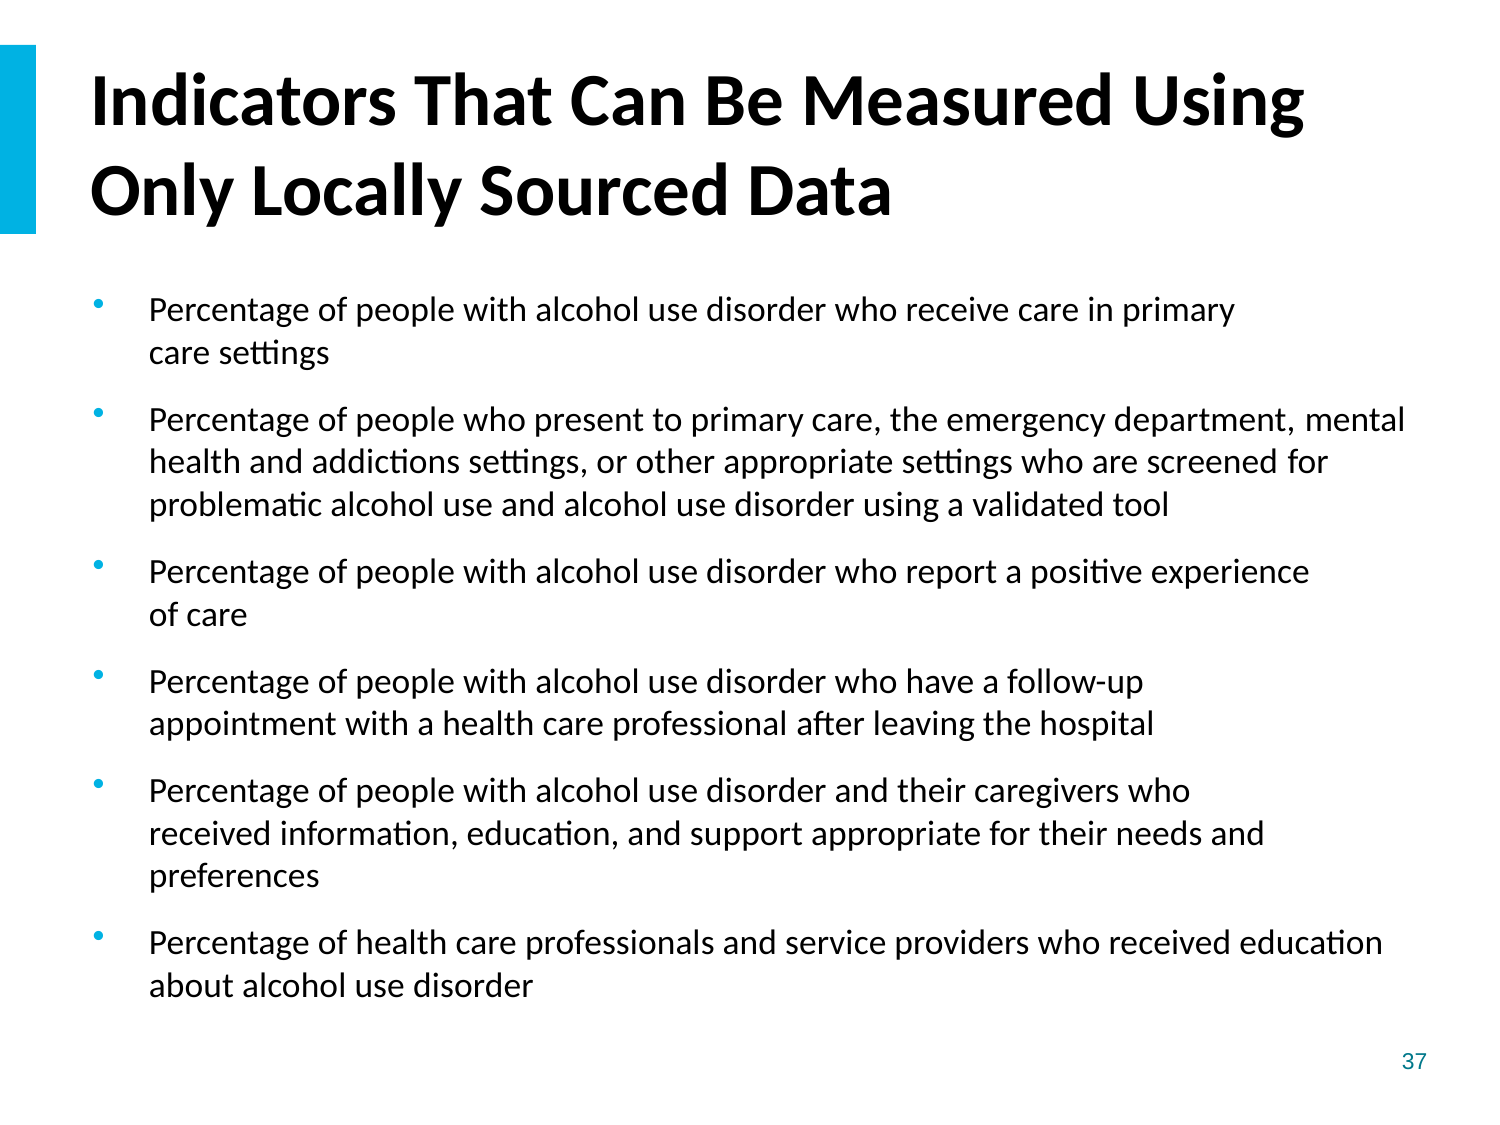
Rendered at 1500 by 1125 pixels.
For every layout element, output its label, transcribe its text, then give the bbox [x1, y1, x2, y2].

title Indicators That Can Be Measured Using Only Locally Sourced Data [75, 45, 1428, 237]
list Percentage of people with alcohol use disorder who receive care in primary care settings Percentage of people who present to primary care, the emergency department, mental health and addictions settings, or other appropriate settings who are screened for problematic alcohol use and alcohol use disorder using a validated tool Percentage of people with alcohol use disorder who report a positive experience of care Percentage of people with alcohol use disorder who have a follow-up appointment with a health care professional after leaving the hospital Percentage of people with alcohol use disorder and their caregivers who received information, education, and support appropriate for their needs and preferences Percentage of health care professionals and service providers who received education about alcohol use disorder [75, 278, 1428, 976]
